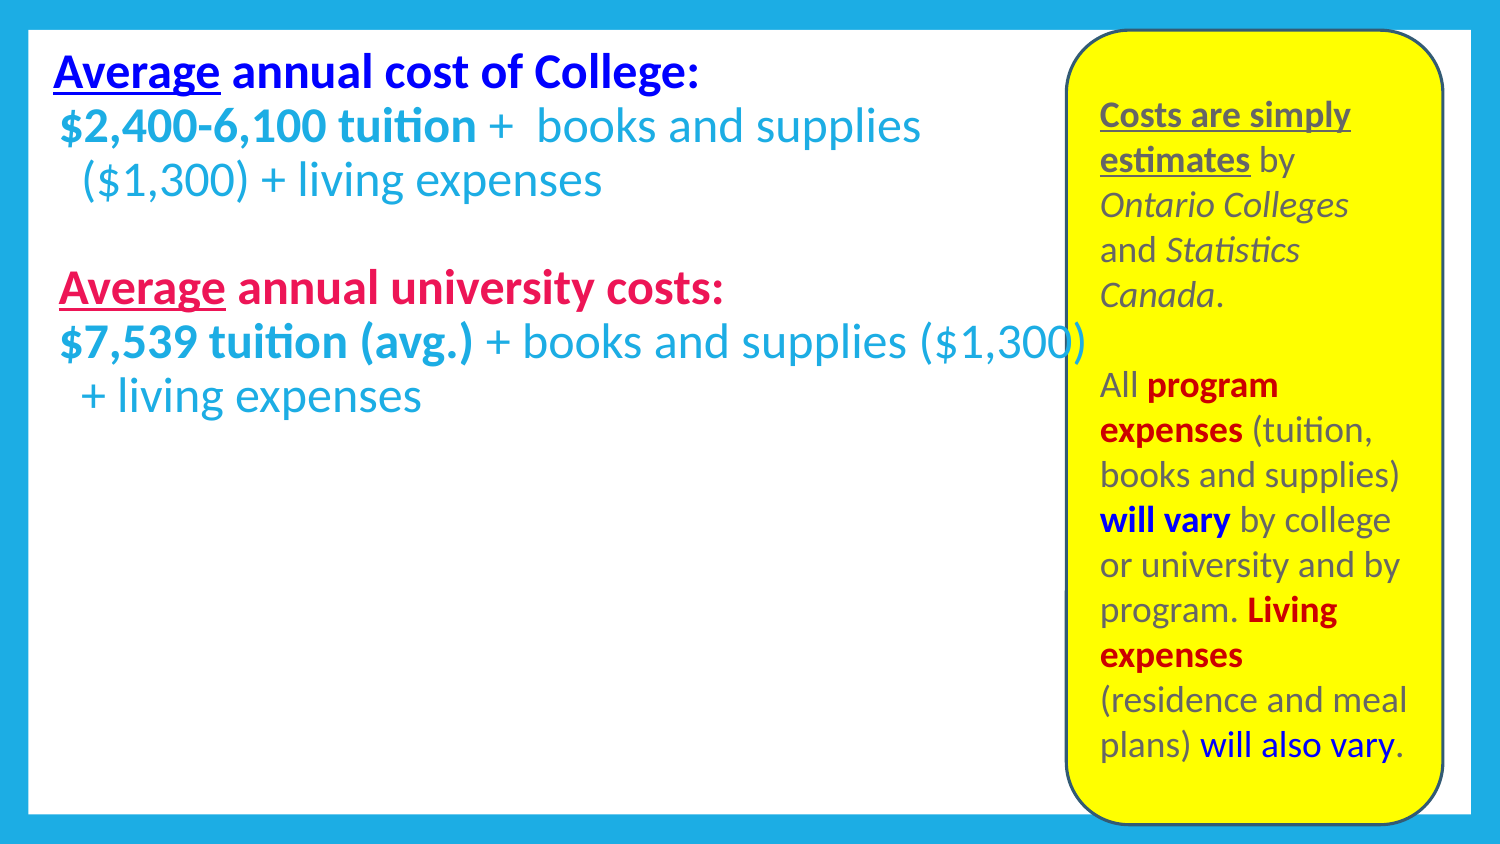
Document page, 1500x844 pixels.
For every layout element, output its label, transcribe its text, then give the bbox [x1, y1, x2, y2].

text_box Costs are simply estimates by Ontario Colleges and Statistics Canada. All program expenses (tuition, books and supplies) will vary by college or university and by program. Living expenses (residence and meal plans) will also vary. [1079, 30, 1443, 825]
list Average annual cost of College: $2,400-6,100 tuition + books and supplies ($1,300) + living expenses Average annual university costs: $7,539 tuition (avg.) + books and supplies ($1,300) + living expenses [38, 30, 1107, 800]
